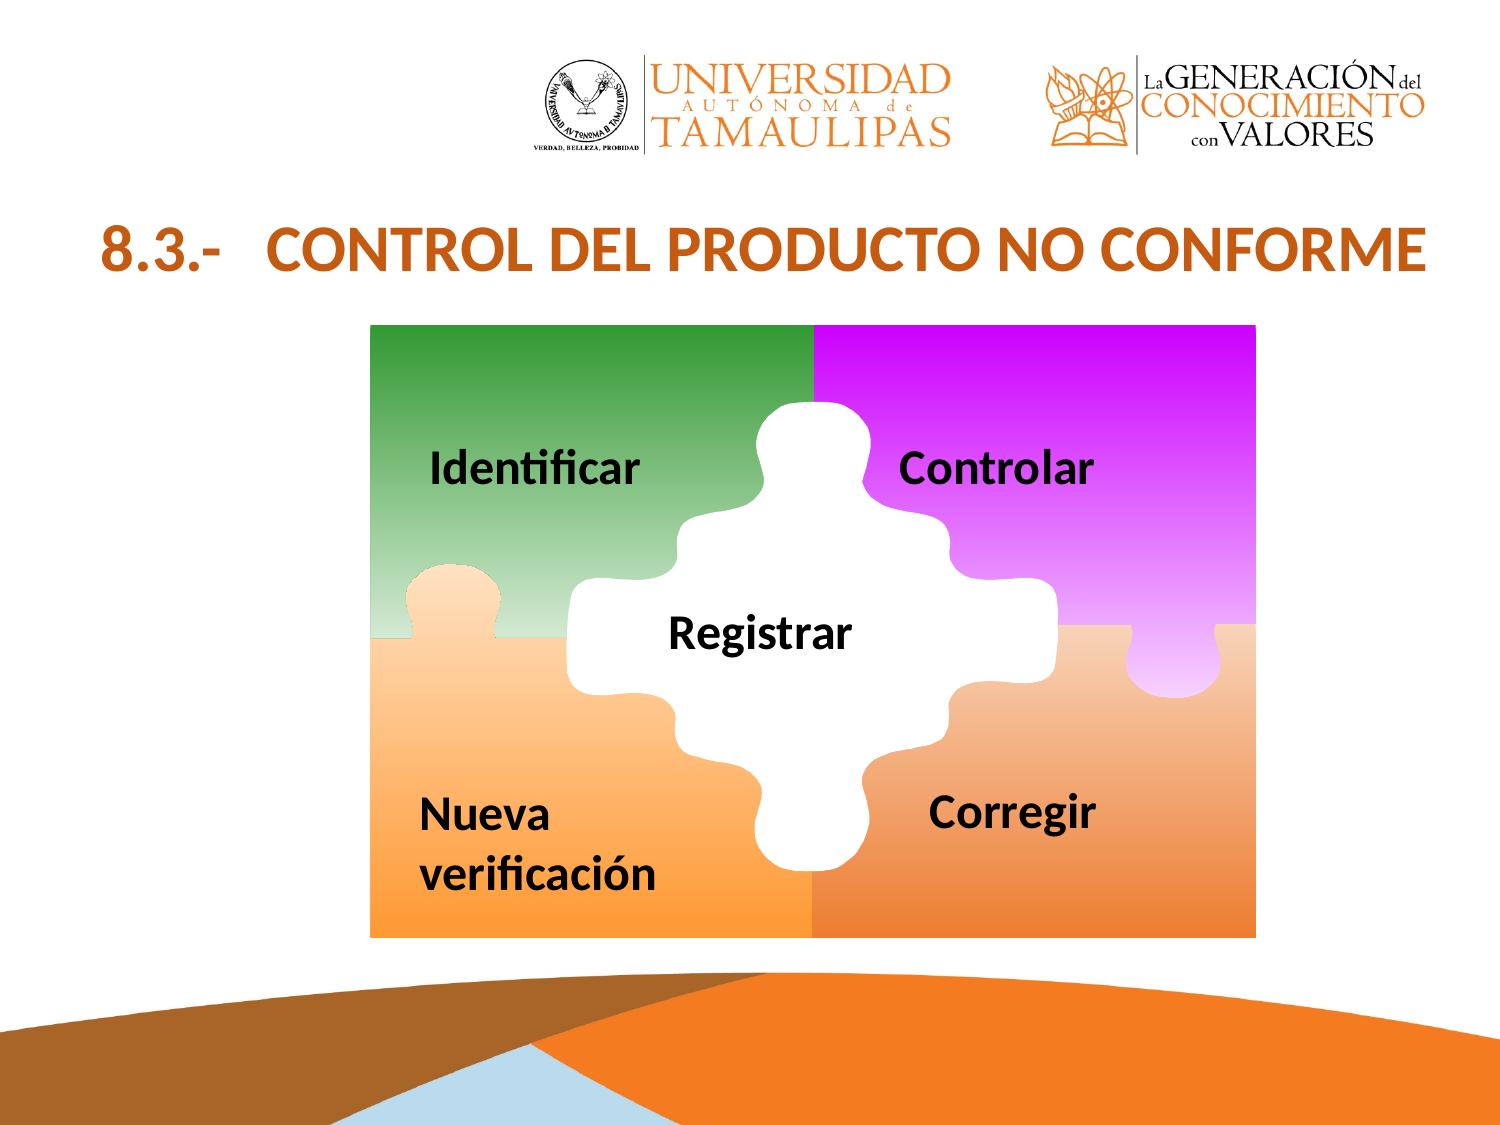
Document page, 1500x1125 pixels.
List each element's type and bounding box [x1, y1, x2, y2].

text_box [370, 324, 1256, 938]
picture [0, 0, 1500, 1125]
